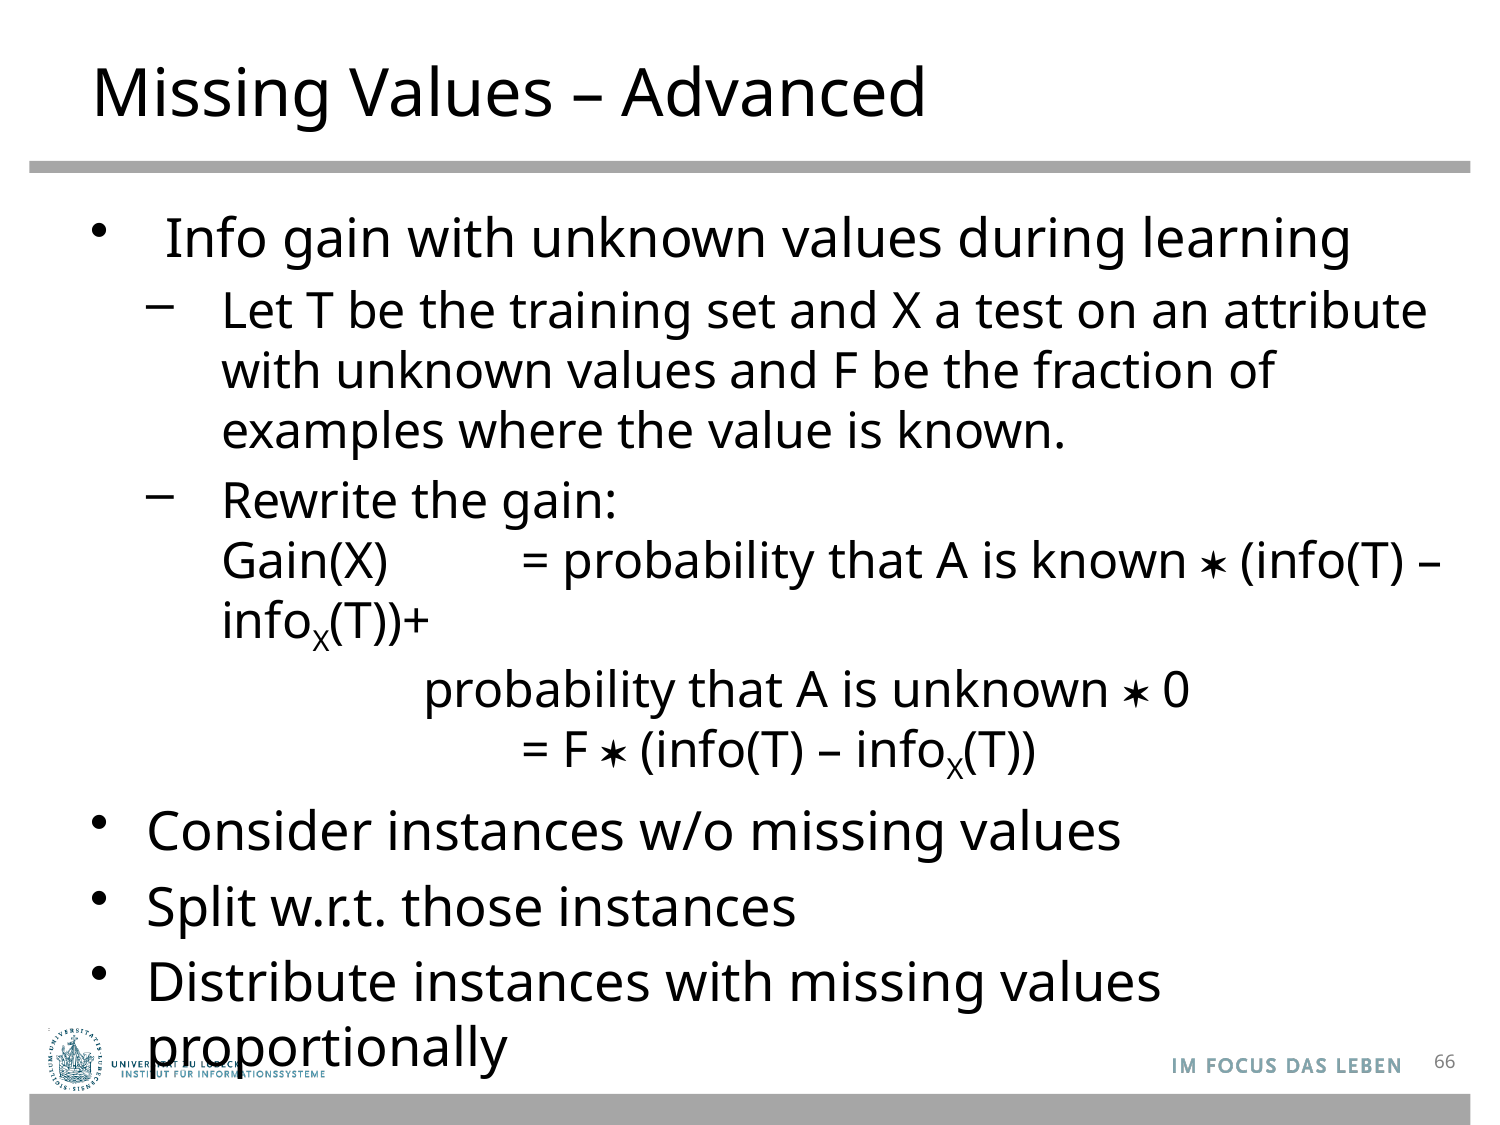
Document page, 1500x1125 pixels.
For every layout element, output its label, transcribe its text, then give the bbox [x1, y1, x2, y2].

slide_number 66 [1305, 1050, 1471, 1083]
list Info gain with unknown values during learning Let T be the training set and X a test on an attribute with unknown values and F be the fraction of examples where the value is known. Rewrite the gain: Gain(X) = probability that A is known  (info(T) – infoX(T))+ probability that A is unknown  0 = F  (info(T) – infoX(T)) Consider instances w/o missing values Split w.r.t. those instances Distribute instances with missing values proportionally [75, 196, 1471, 1012]
title Missing Values – Advanced [76, 42, 1427, 126]
picture [1173, 1058, 1305, 1073]
